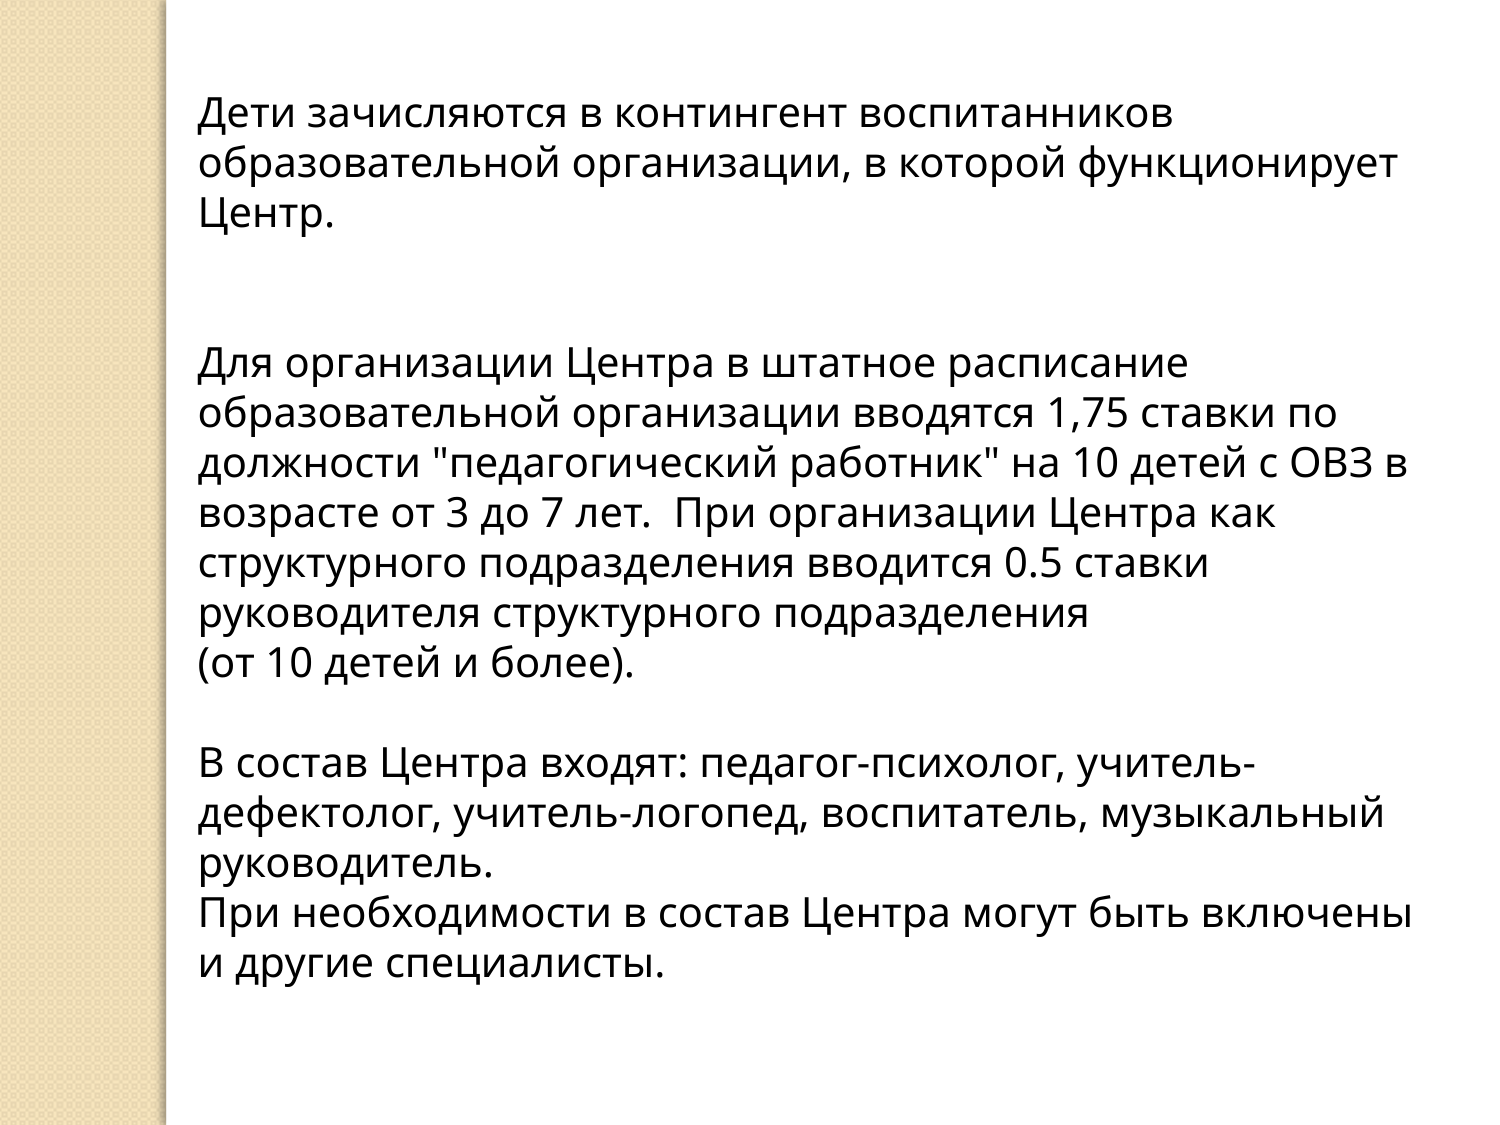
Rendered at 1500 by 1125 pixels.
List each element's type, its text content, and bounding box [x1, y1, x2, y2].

text_box Дети зачисляются в контингент воспитанников образовательной организации, в которой функционирует Центр. Для организации Центра в штатное расписание образовательной организации вводятся 1,75 ставки по должности "педагогический работник" на 10 детей с ОВЗ в возрасте от 3 до 7 лет. При организации Центра как структурного подразделения вводится 0.5 ставки руководителя структурного подразделения (от 10 детей и более). В состав Центра входят: педагог-психолог, учитель-дефектолог, учитель-логопед, воспитатель, музыкальный руководитель. При необходимости в состав Центра могут быть включены и другие специалисты. [182, 78, 1435, 1044]
